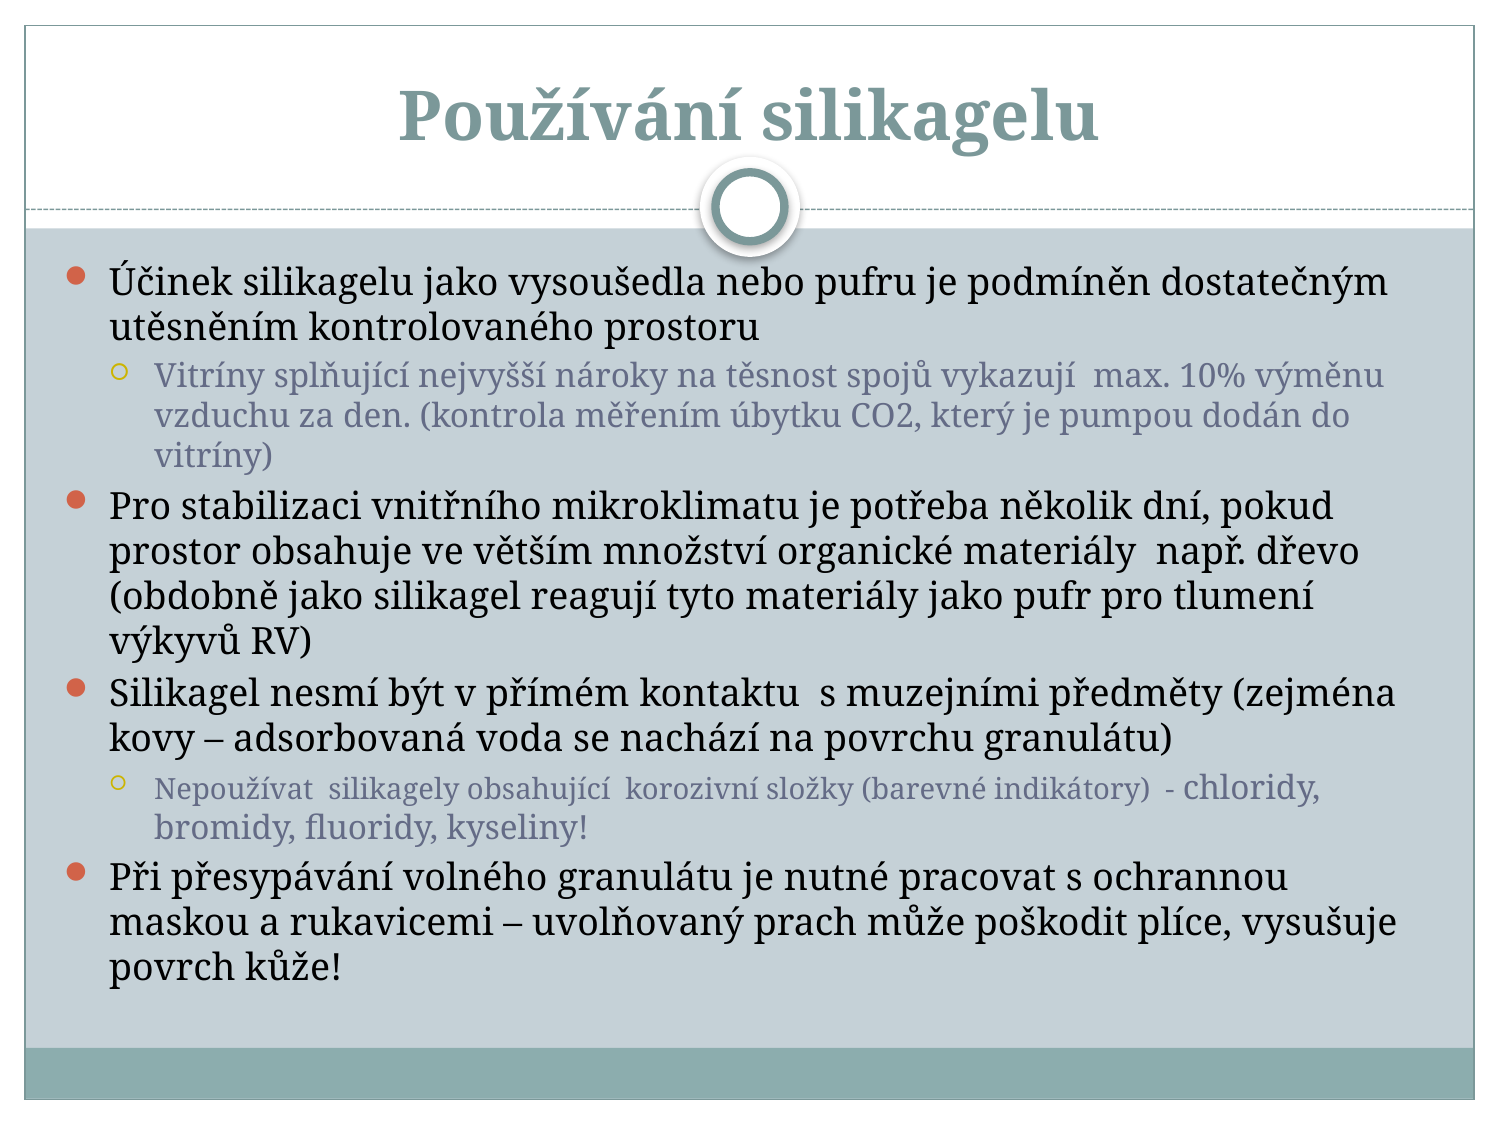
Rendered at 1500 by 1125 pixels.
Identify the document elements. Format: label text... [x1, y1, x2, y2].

list Účinek silikagelu jako vysoušedla nebo pufru je podmíněn dostatečným utěsněním kontrolovaného prostoru Vitríny splňující nejvyšší nároky na těsnost spojů vykazují max. 10% výměnu vzduchu za den. (kontrola měřením úbytku CO2, který je pumpou dodán do vitríny) Pro stabilizaci vnitřního mikroklimatu je potřeba několik dní, pokud prostor obsahuje ve větším množství organické materiály např. dřevo (obdobně jako silikagel reagují tyto materiály jako pufr pro tlumení výkyvů RV) Silikagel nesmí být v přímém kontaktu s muzejními předměty (zejména kovy – adsorbovaná voda se nachází na povrchu granulátu) Nepoužívat silikagely obsahující korozivní složky (barevné indikátory) - chloridy, bromidy, fluoridy, kyseliny! Při přesypávání volného granulátu je nutné pracovat s ochrannou maskou a rukavicemi – uvolňovaný prach může poškodit plíce, vysušuje povrch kůže! [49, 250, 1445, 1001]
title Používání silikagelu [49, 37, 1450, 162]
